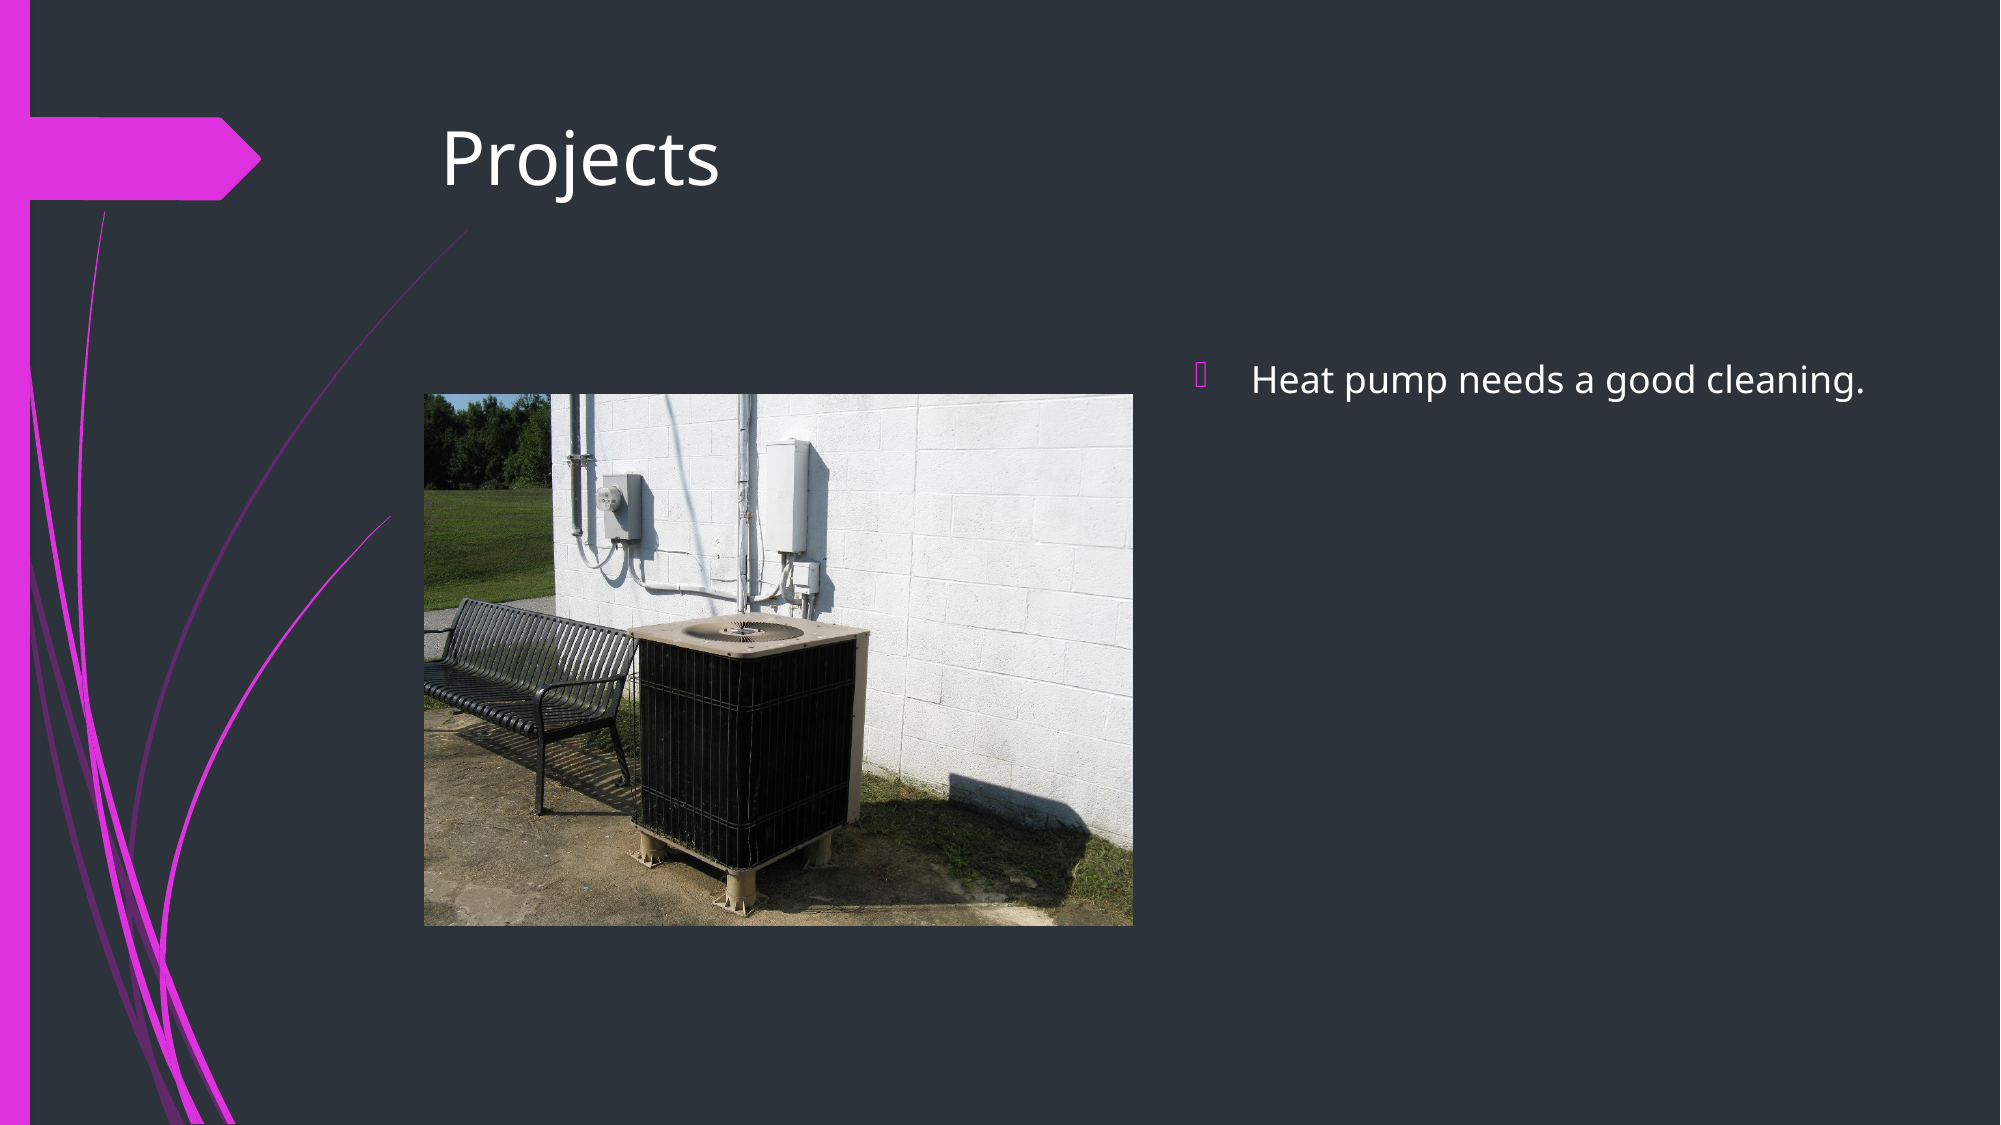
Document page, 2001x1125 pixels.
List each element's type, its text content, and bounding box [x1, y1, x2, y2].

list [424, 394, 1133, 926]
title Projects [425, 102, 1888, 313]
list Heat pump needs a good cleaning. [1179, 348, 1888, 969]
